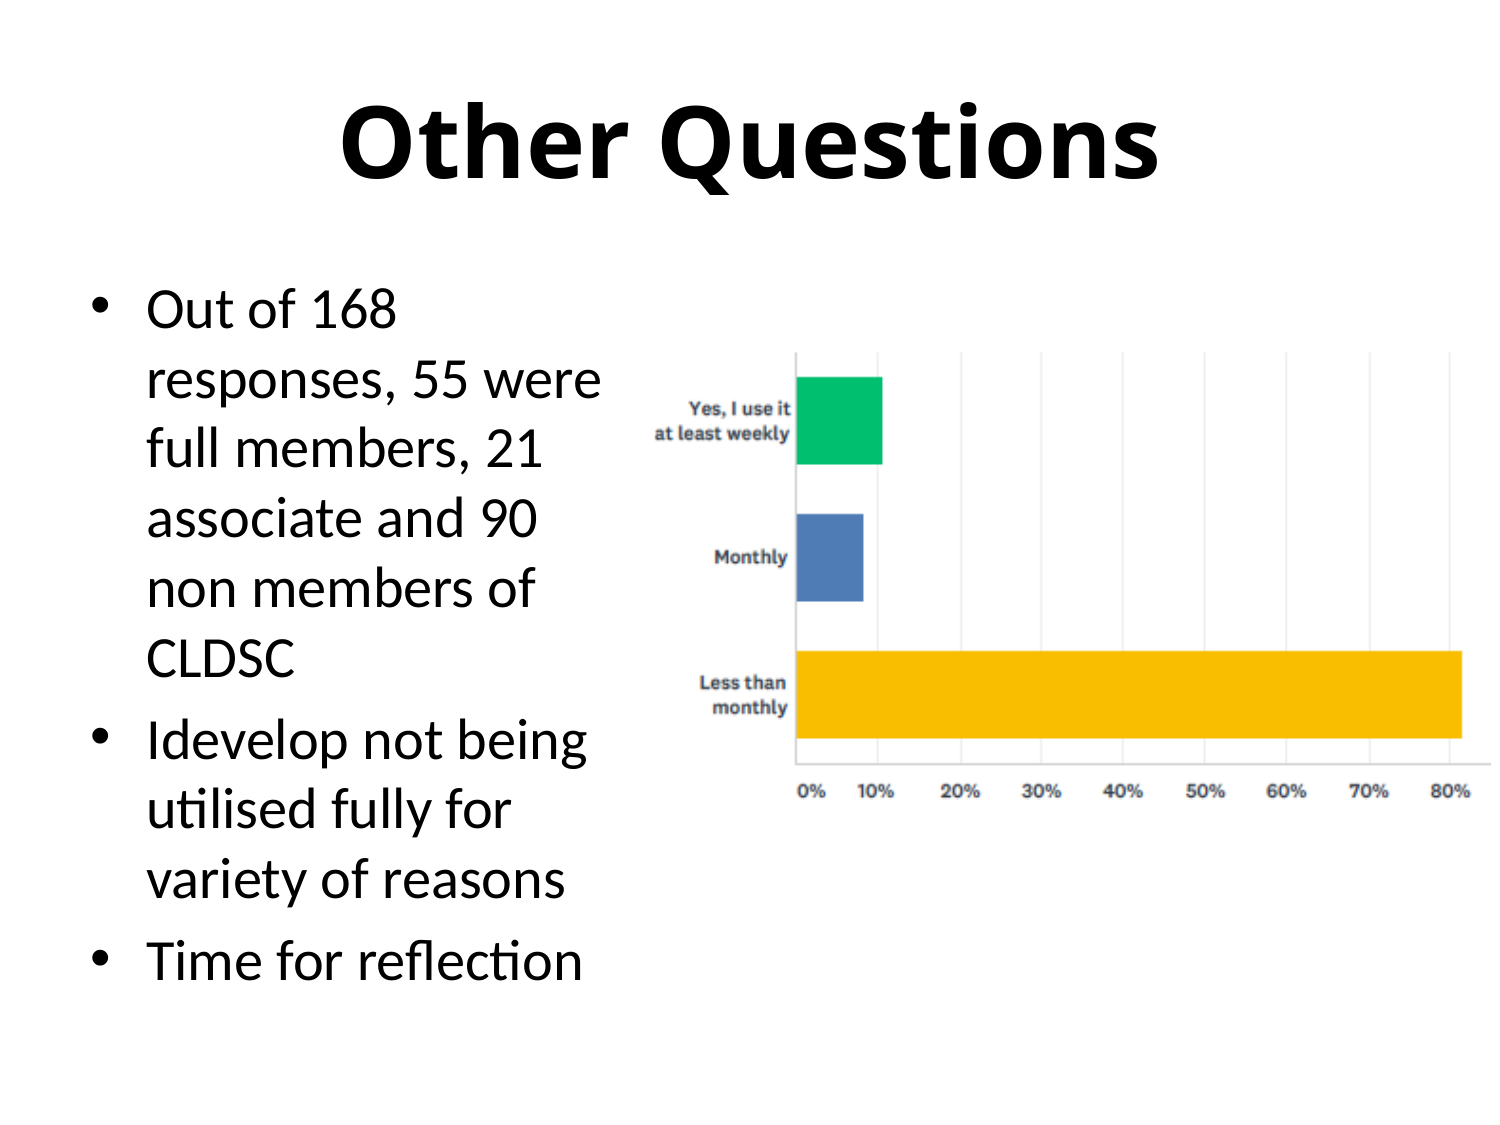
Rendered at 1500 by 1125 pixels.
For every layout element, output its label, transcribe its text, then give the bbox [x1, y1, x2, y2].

title Other Questions [75, 45, 1425, 233]
list Out of 168 responses, 55 were full members, 21 associate and 90 non members of CLDSC Idevelop not being utilised fully for variety of reasons Time for reflection [75, 262, 655, 1005]
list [654, 331, 1492, 835]
